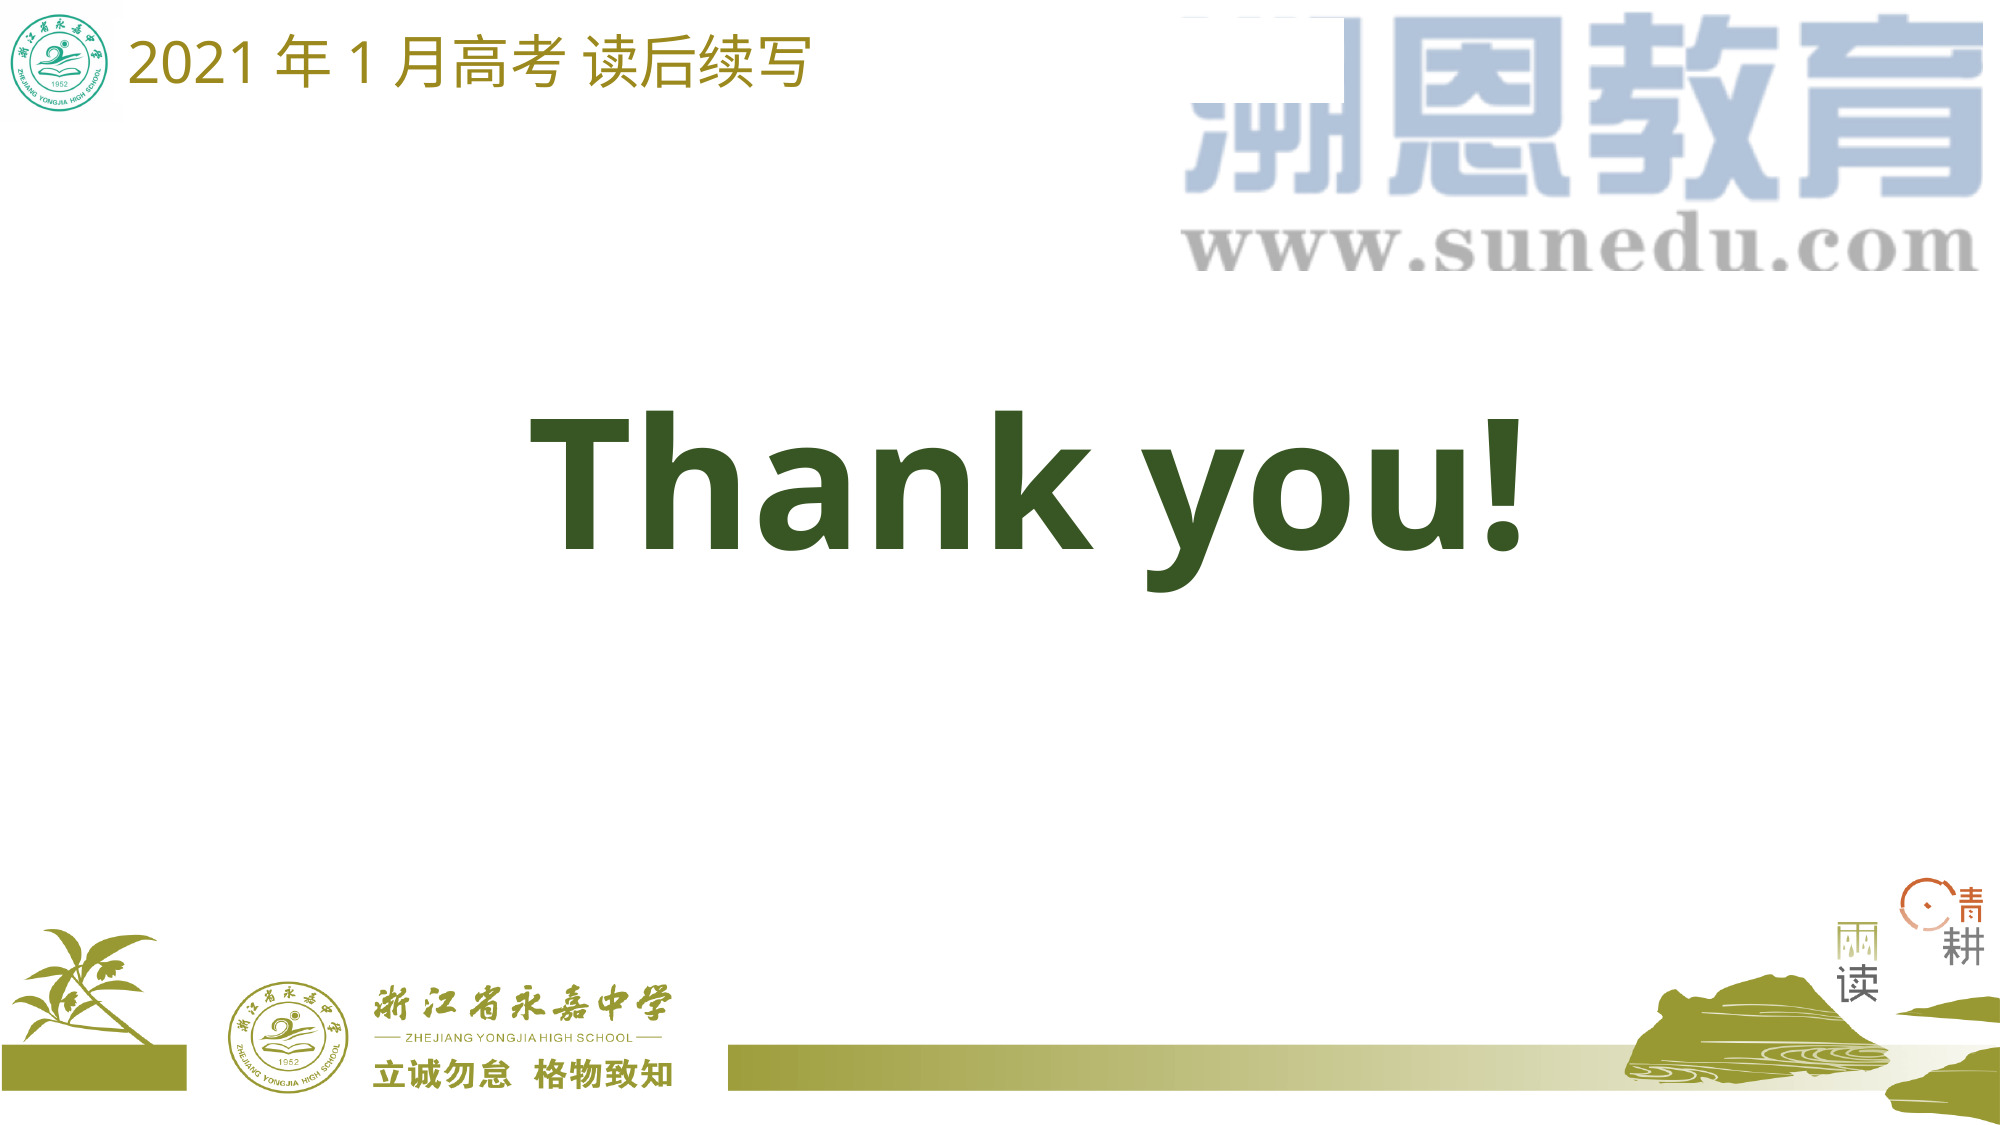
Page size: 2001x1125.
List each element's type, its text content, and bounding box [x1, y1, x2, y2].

text_box 2021年1月高考 读后续写 [123, 18, 1344, 103]
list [0, 0, 123, 123]
picture [1178, 10, 1983, 271]
title Thank you! [512, 304, 1584, 678]
picture [1, 877, 2000, 1125]
